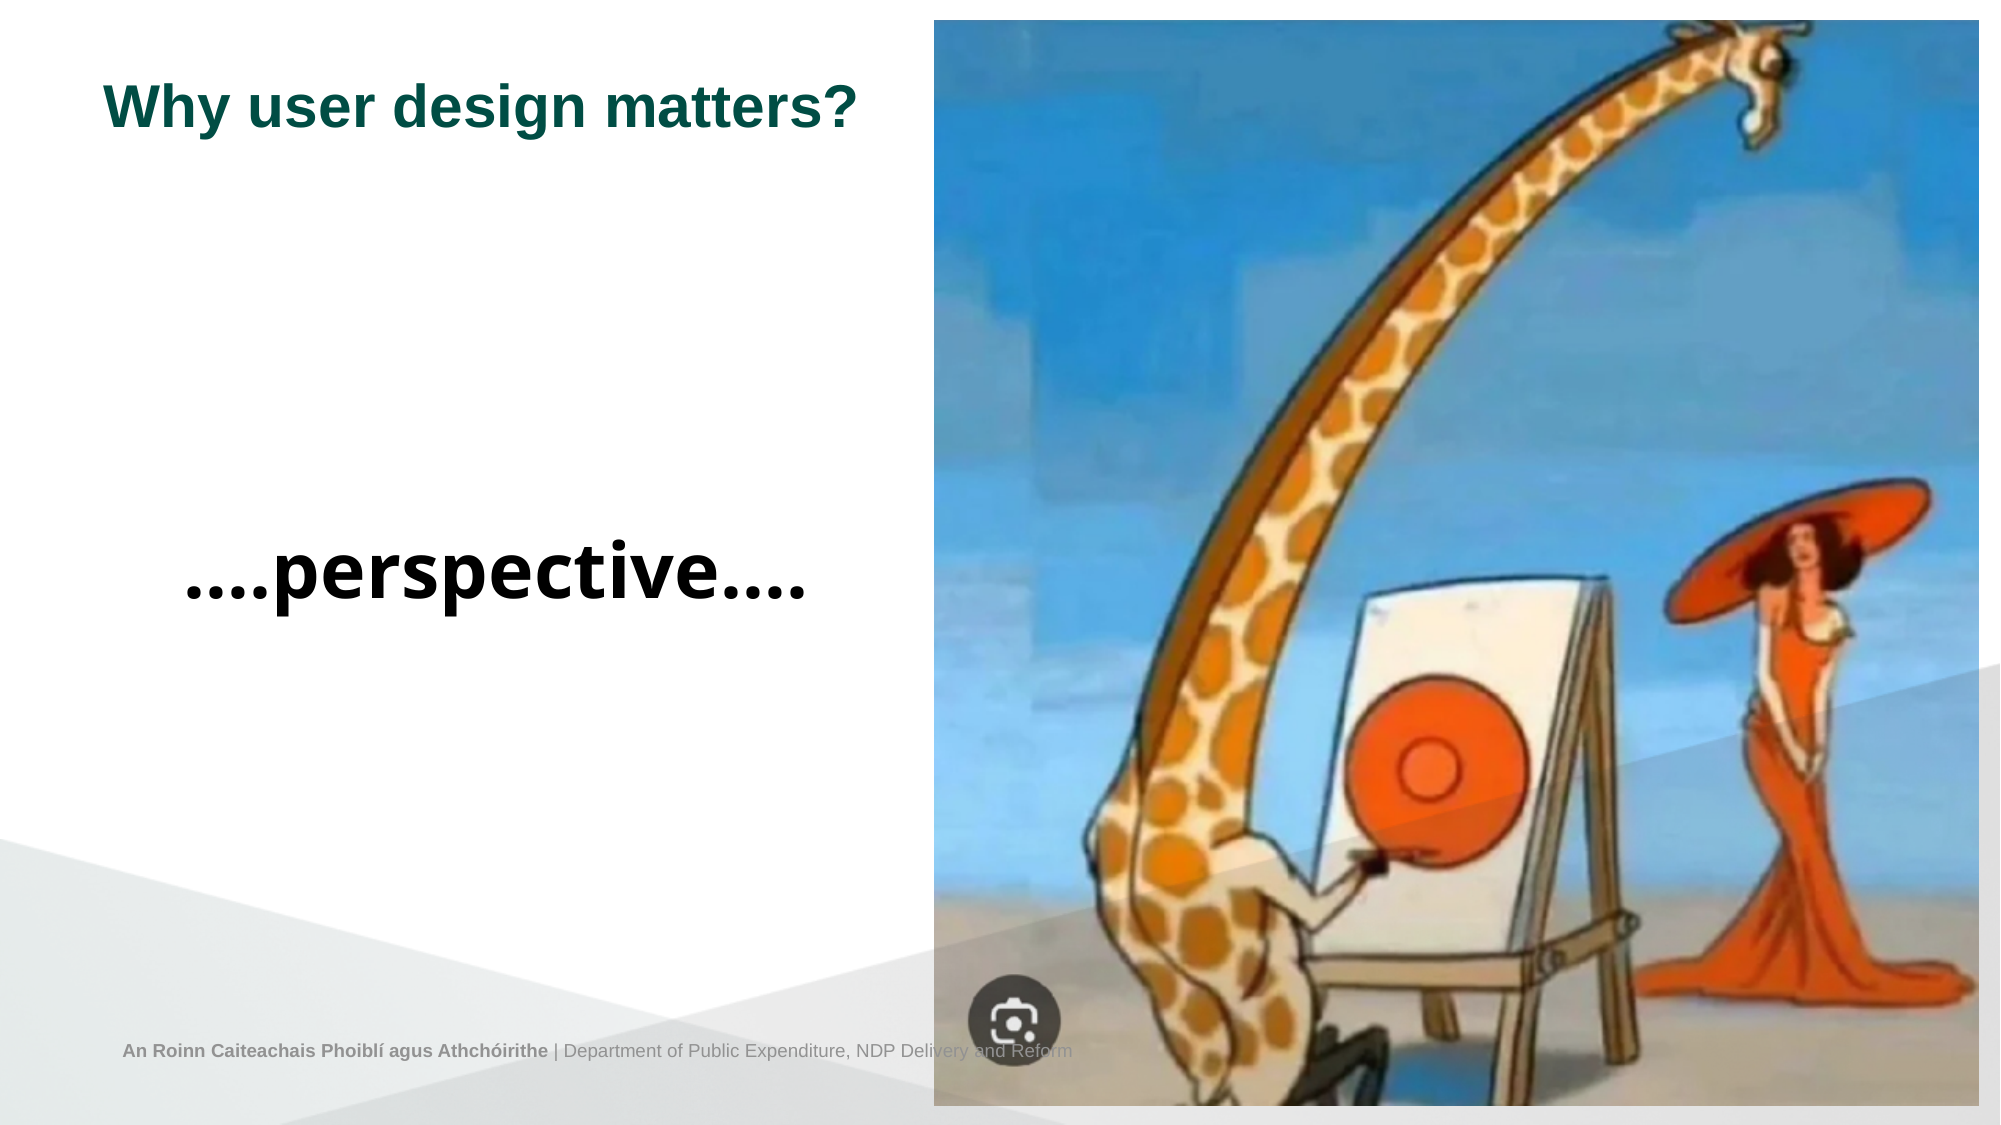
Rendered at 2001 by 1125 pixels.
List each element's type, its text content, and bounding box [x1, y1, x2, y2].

title Why user design matters? [88, 59, 929, 247]
picture [0, 20, 2000, 1125]
list ….perspective…. [166, 472, 827, 655]
